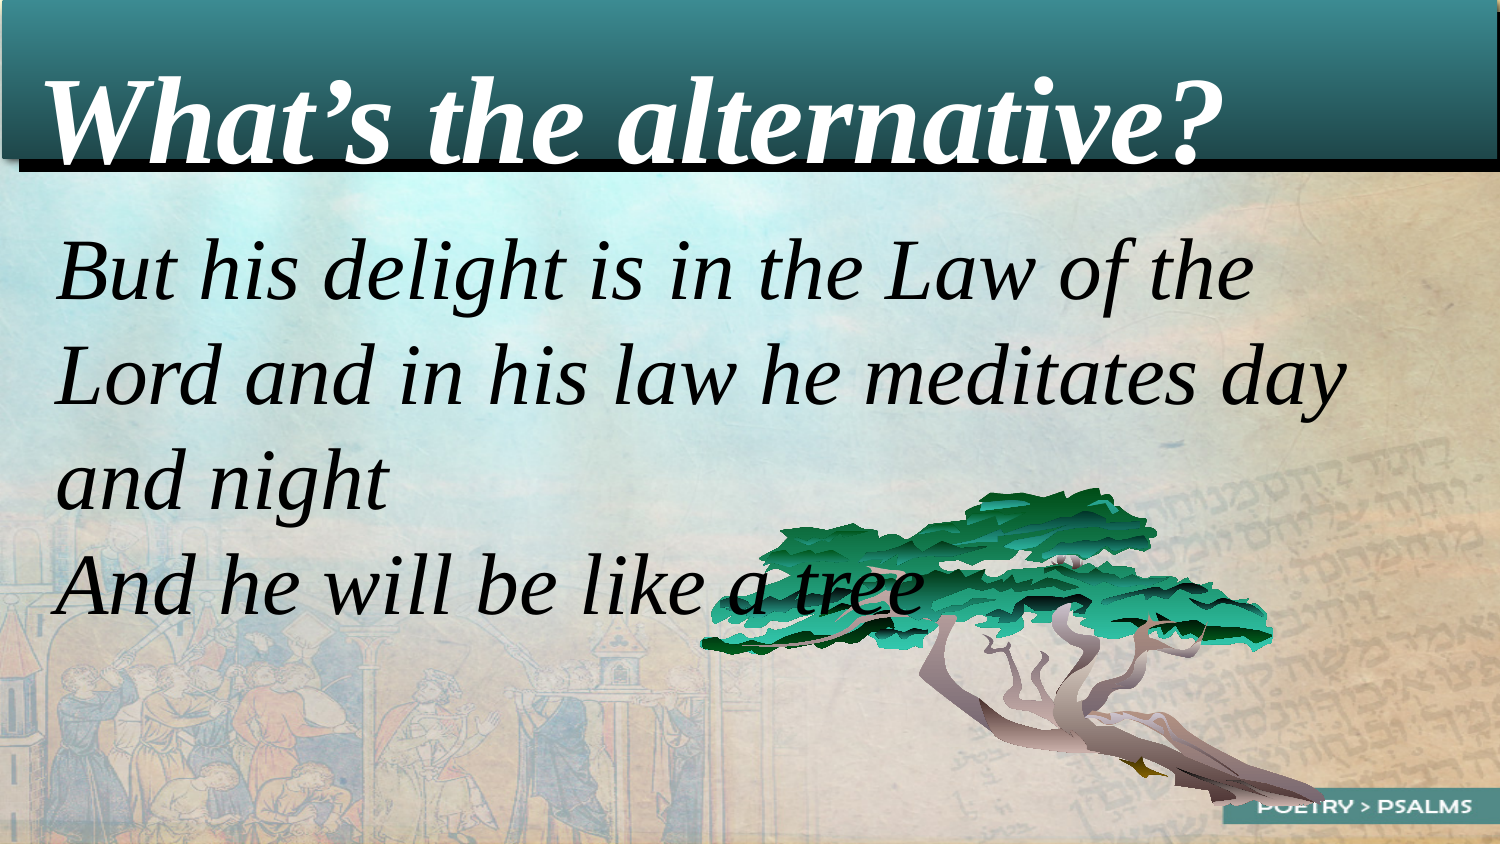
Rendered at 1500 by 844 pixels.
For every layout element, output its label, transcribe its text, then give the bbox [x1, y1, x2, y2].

picture [0, 0, 1500, 844]
slide_number 21 [1074, 768, 1426, 828]
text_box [699, 487, 1326, 807]
title What’s the alternative? [36, 38, 1463, 189]
text_box [2, 0, 1498, 159]
text_box But his delight is in the Law of the Lord and in his law he meditates day and night And he will be like a tree [55, 211, 1422, 632]
